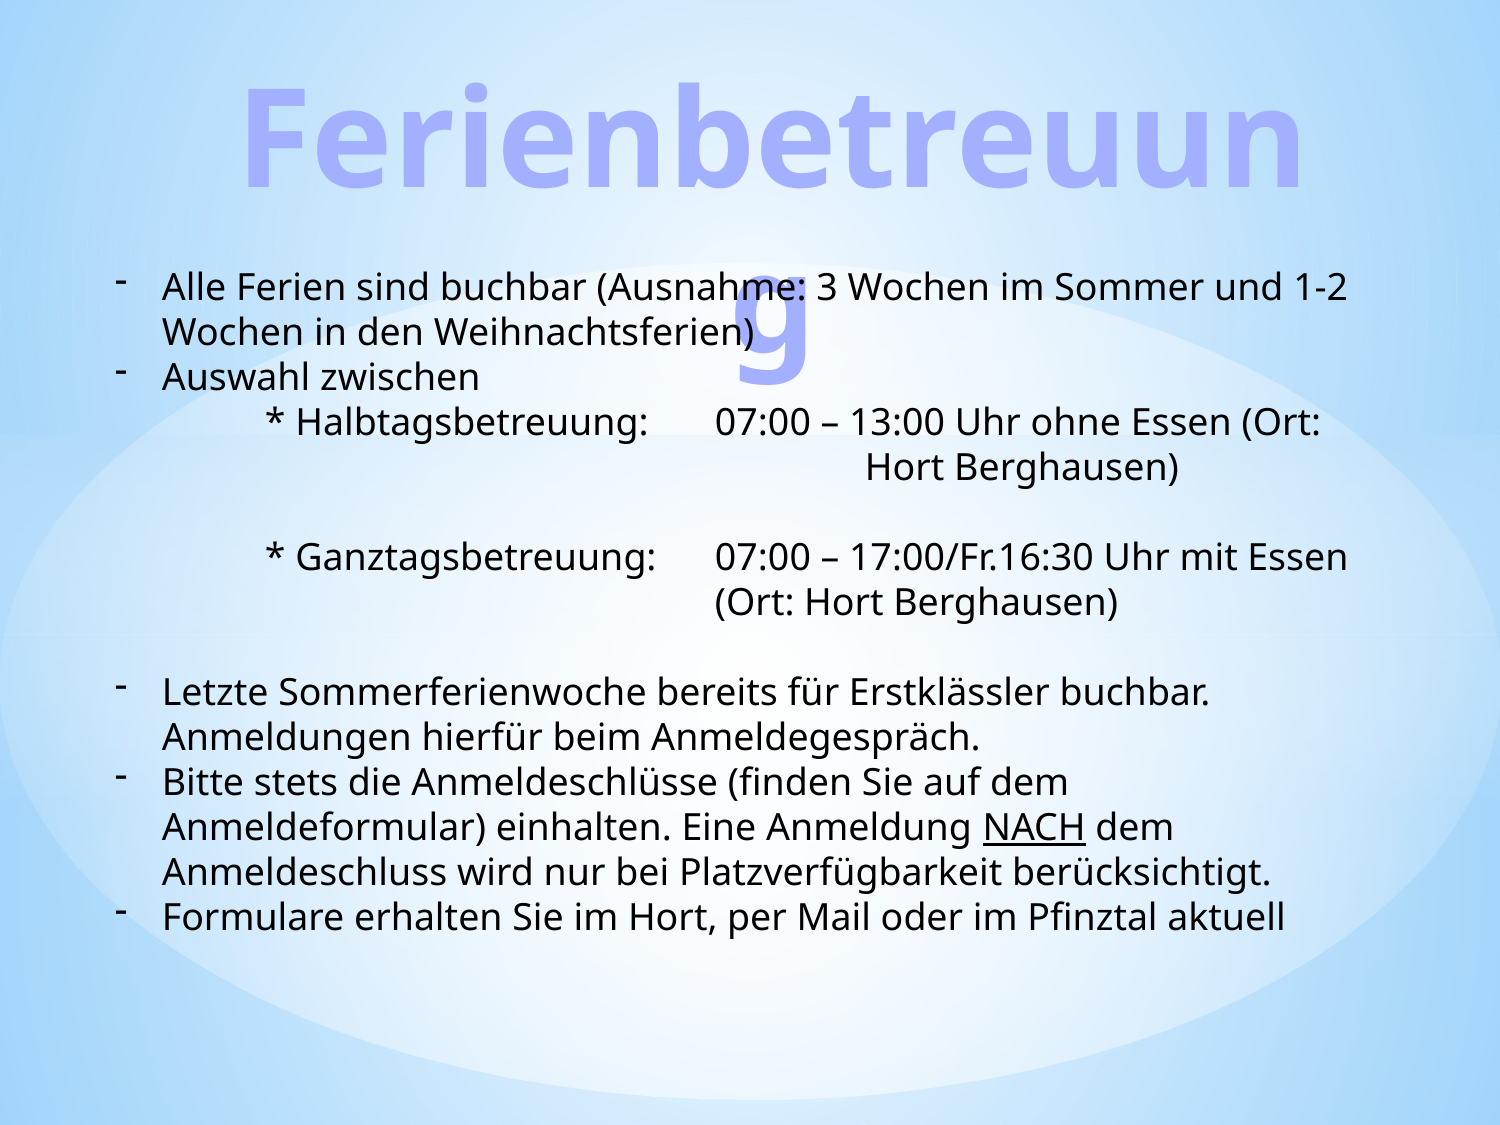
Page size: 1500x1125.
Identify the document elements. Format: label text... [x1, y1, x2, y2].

text_box Alle Ferien sind buchbar (Ausnahme: 3 Wochen im Sommer und 1-2 Wochen in den Weihnachtsferien) Auswahl zwischen * Halbtagsbetreuung: 07:00 – 13:00 Uhr ohne Essen (Ort: Hort Berghausen) * Ganztagsbetreuung: 07:00 – 17:00/Fr.16:30 Uhr mit Essen (Ort: Hort Berghausen) Letzte Sommerferienwoche bereits für Erstklässler buchbar. Anmeldungen hierfür beim Anmeldegespräch. Bitte stets die Anmeldeschlüsse (finden Sie auf dem Anmeldeformular) einhalten. Eine Anmeldung NACH dem Anmeldeschluss wird nur bei Platzverfügbarkeit berücksichtigt. Formulare erhalten Sie im Hort, per Mail oder im Pfinztal aktuell [100, 255, 1388, 991]
text_box Ferienbetreuung [169, 42, 1347, 232]
